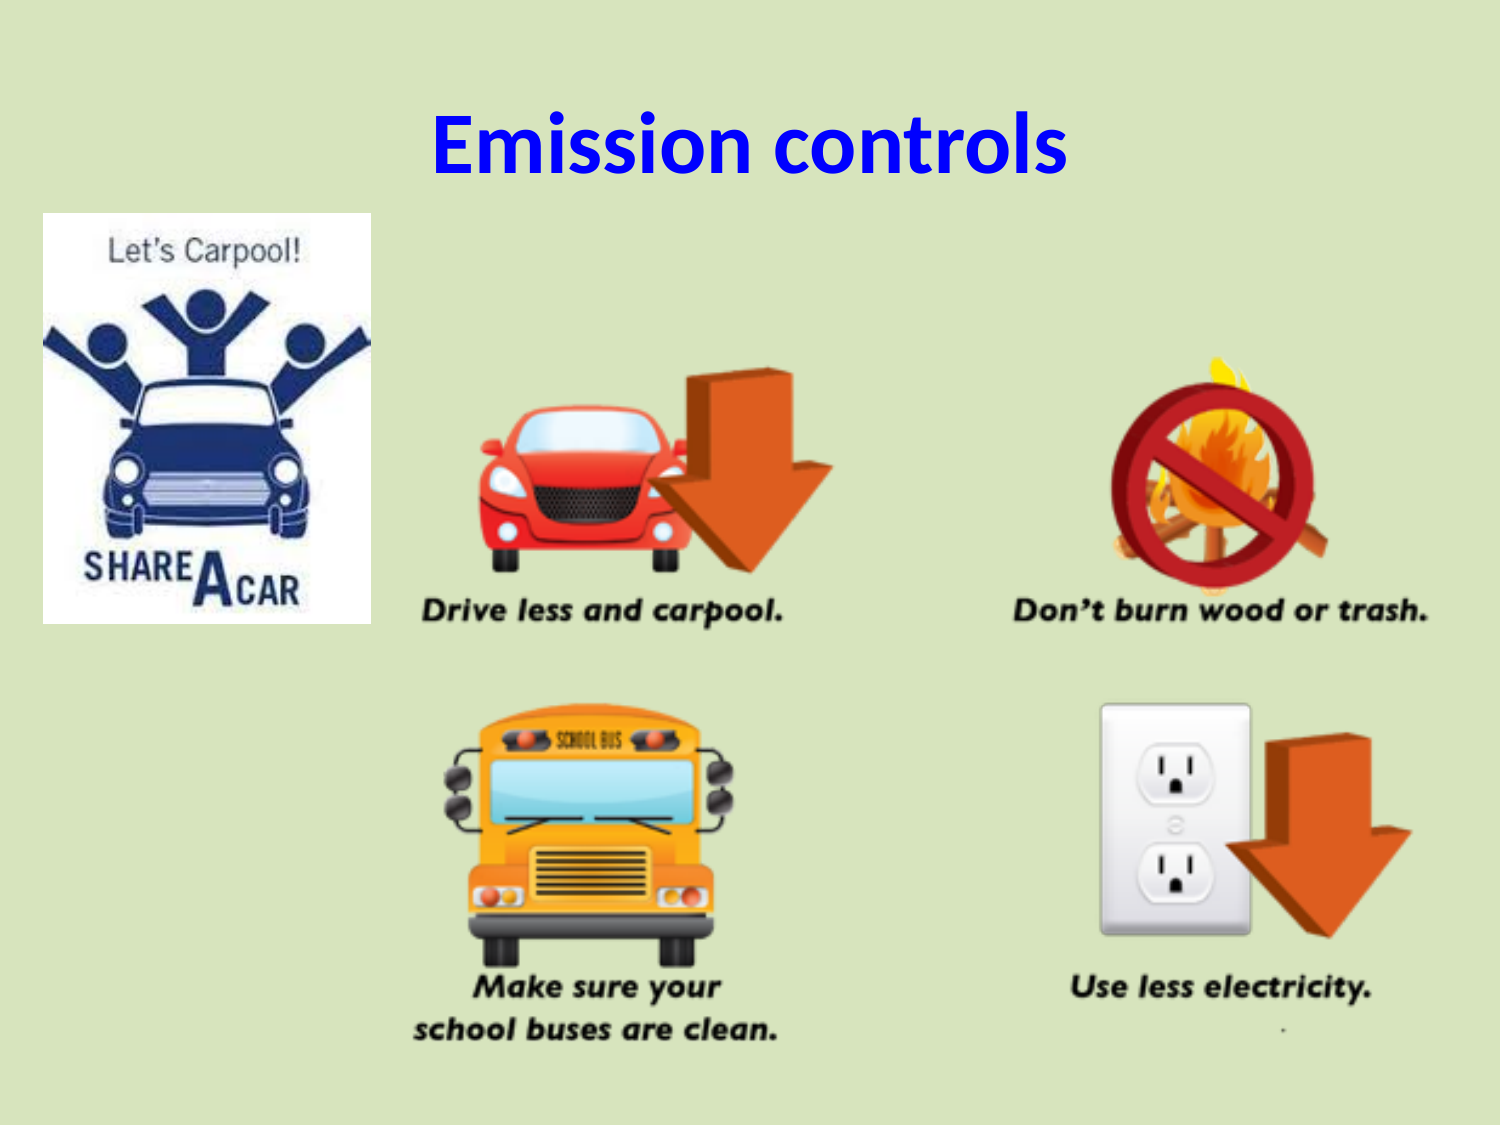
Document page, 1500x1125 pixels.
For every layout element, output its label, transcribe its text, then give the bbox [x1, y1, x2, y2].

picture [43, 212, 371, 624]
text_box Emission controls [74, 78, 1425, 200]
picture [384, 337, 1462, 1071]
